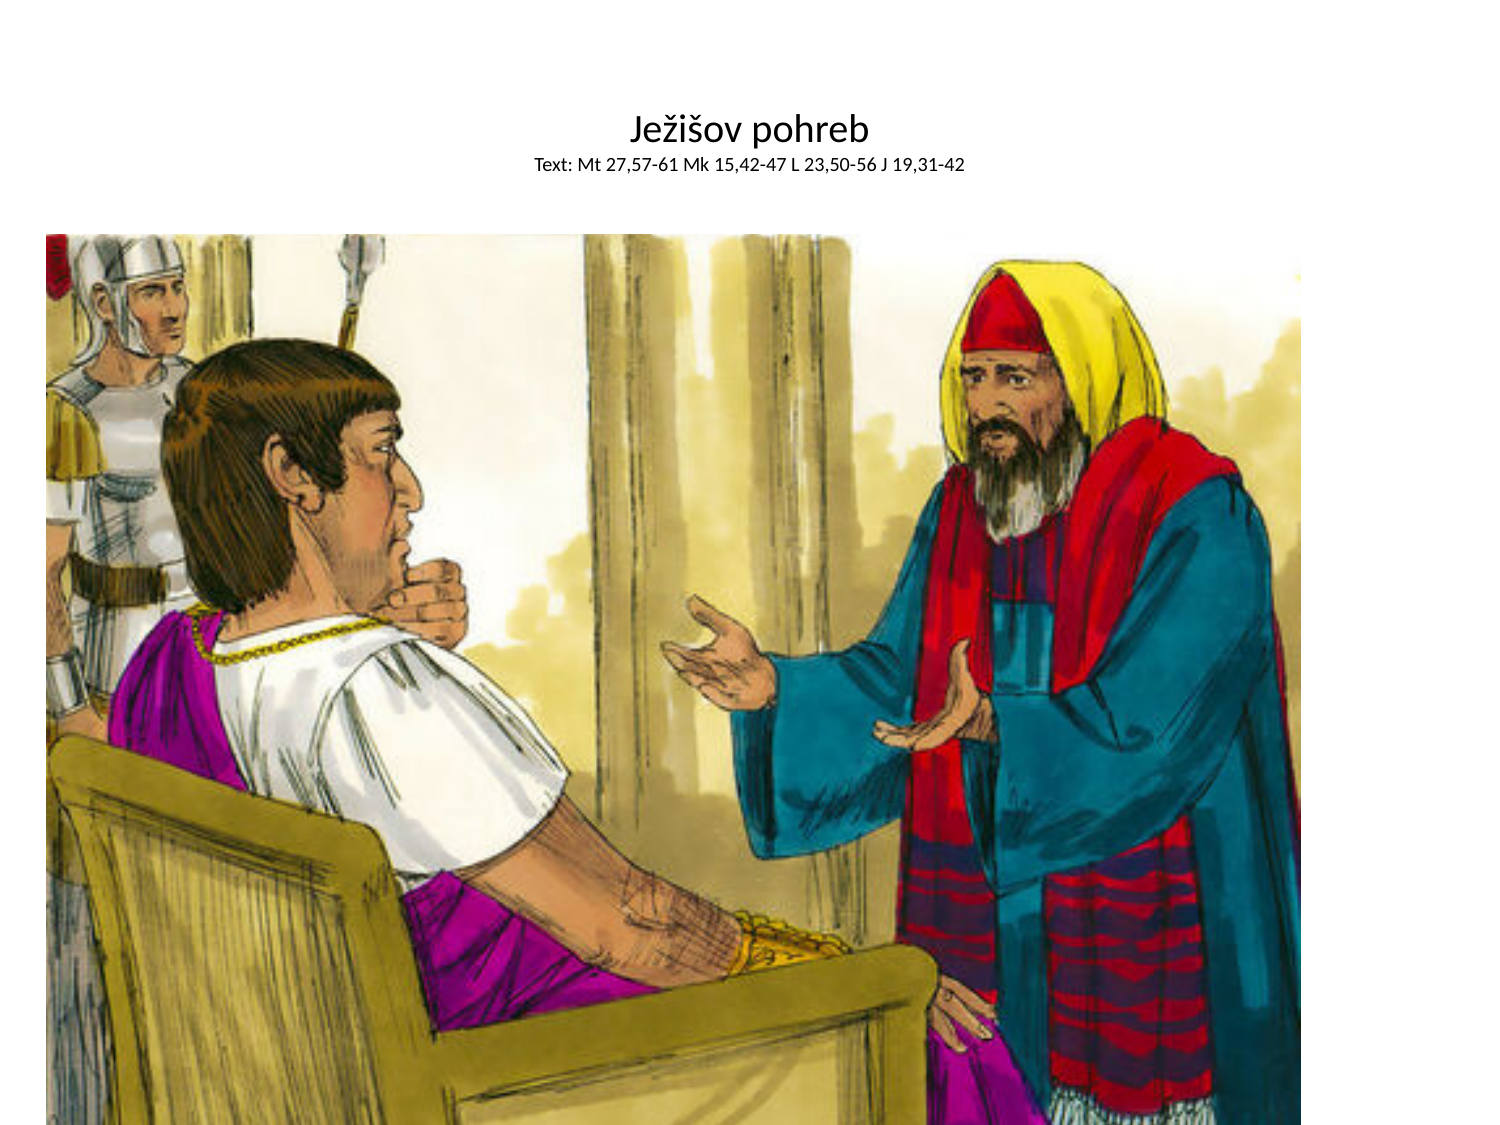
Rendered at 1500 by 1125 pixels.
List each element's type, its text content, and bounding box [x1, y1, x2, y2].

picture [46, 234, 1302, 1125]
title Ježišov pohreb Text: Mt 27,57-61 Mk 15,42-47 L 23,50-56 J 19,31-42 [75, 45, 1425, 233]
